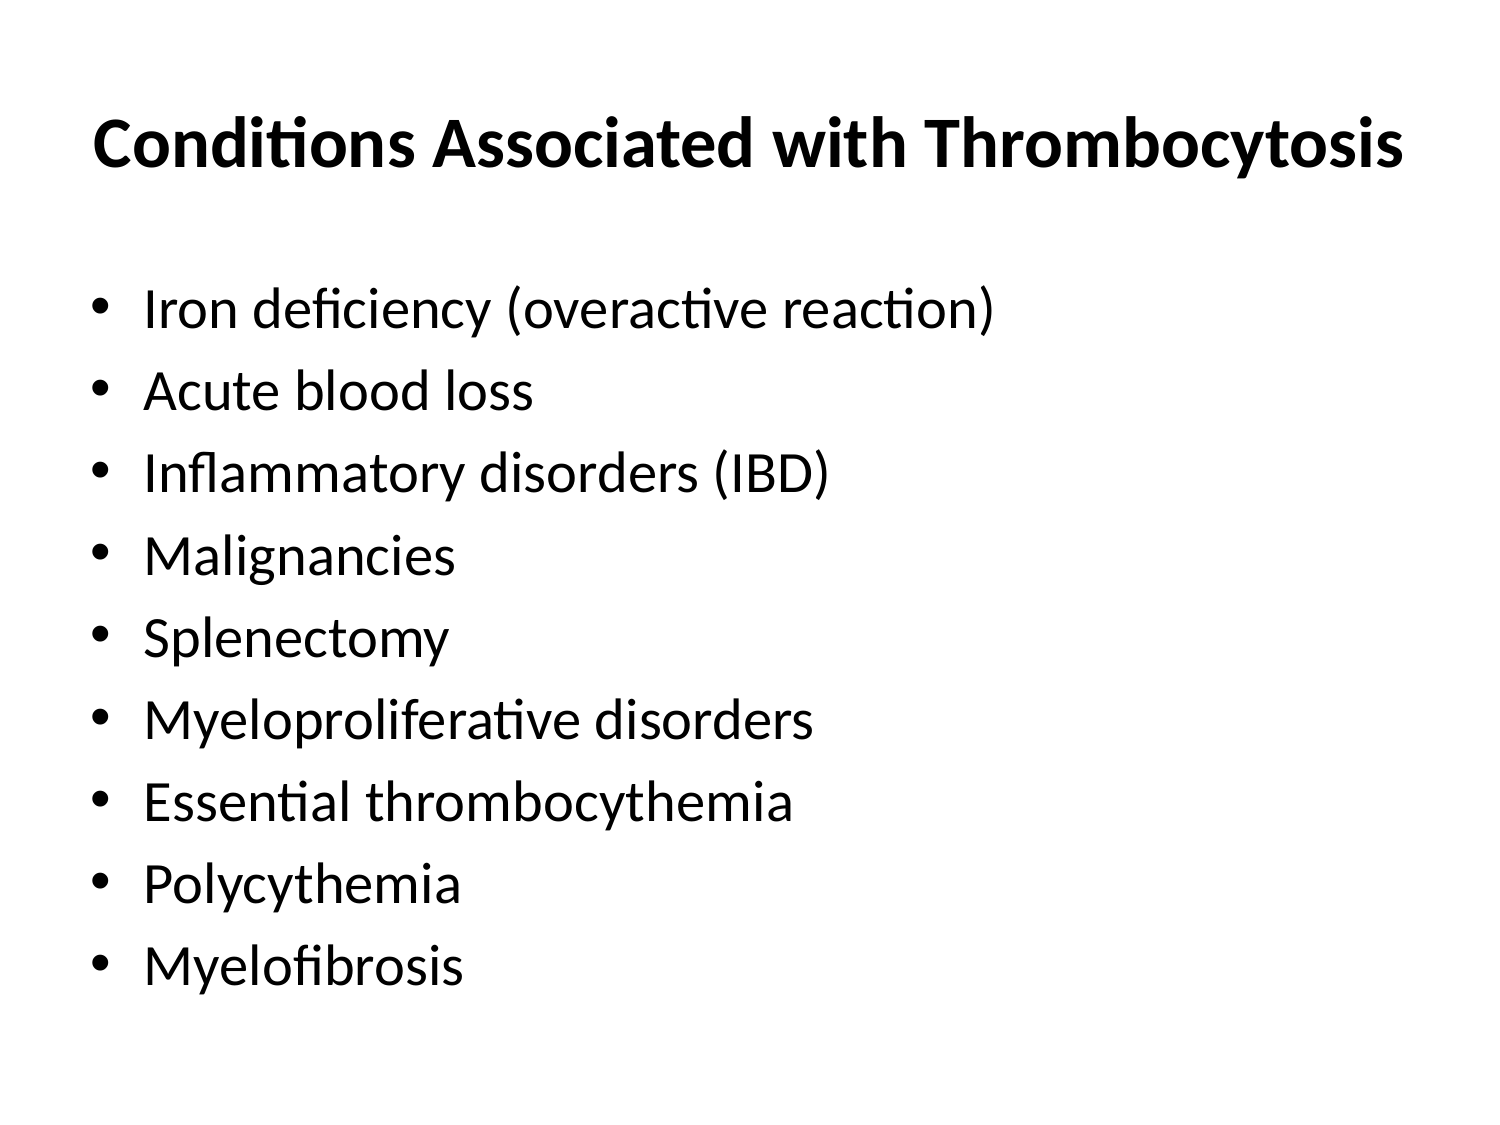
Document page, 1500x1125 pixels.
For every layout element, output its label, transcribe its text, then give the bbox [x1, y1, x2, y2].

title Conditions Associated with Thrombocytosis [75, 45, 1425, 233]
list Iron deficiency (overactive reaction) Acute blood loss Inflammatory disorders (IBD) Malignancies Splenectomy Myeloproliferative disorders Essential thrombocythemia Polycythemia Myelofibrosis [75, 262, 1425, 1005]
